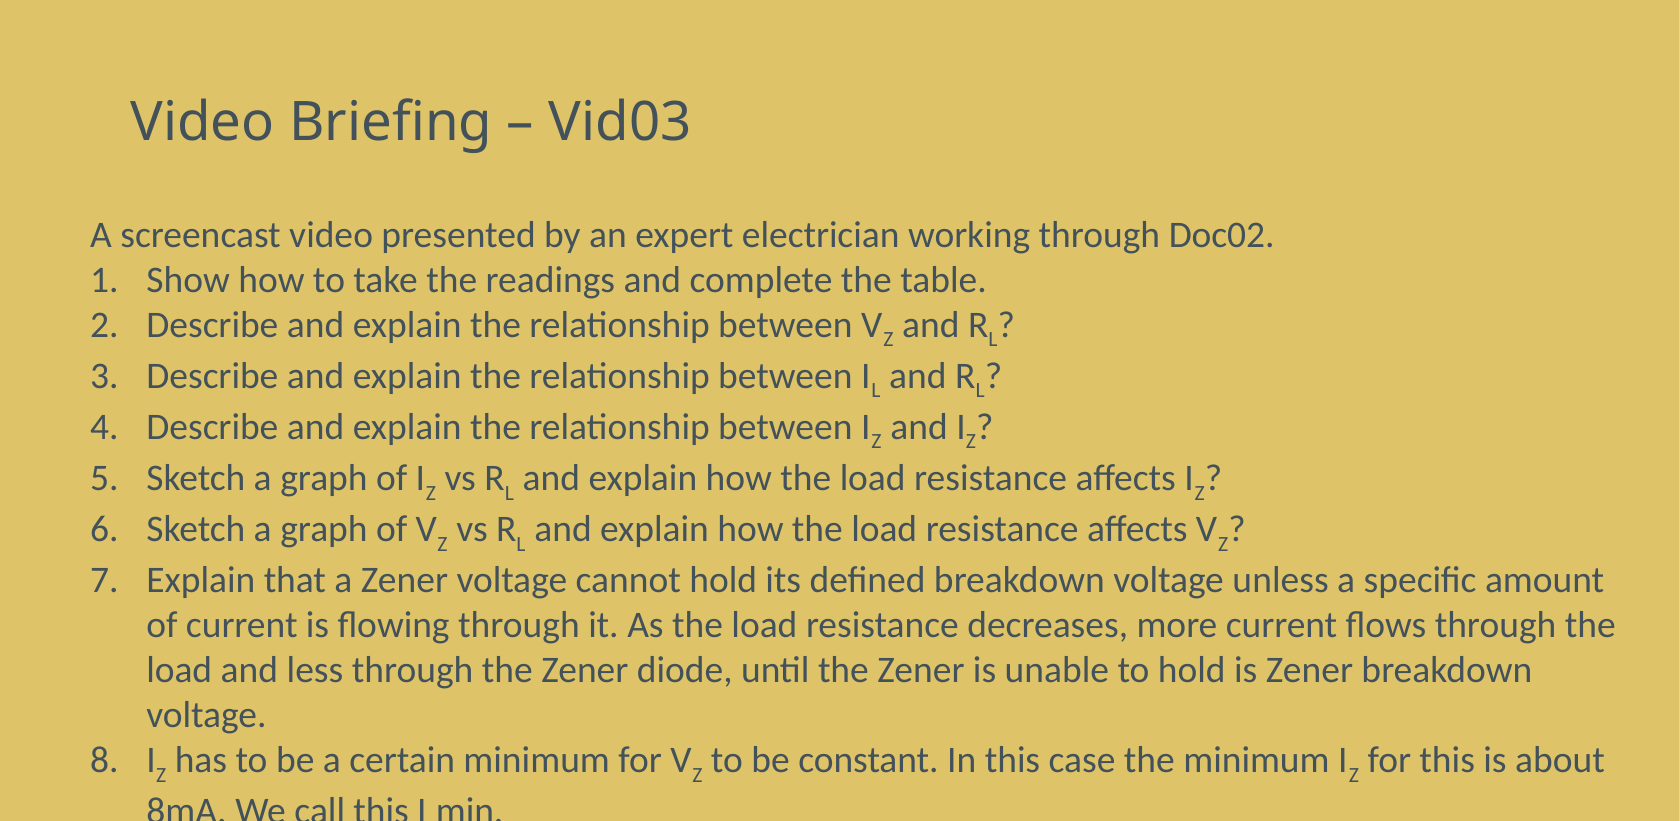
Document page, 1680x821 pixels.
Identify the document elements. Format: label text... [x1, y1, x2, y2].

text_box A screencast video presented by an expert electrician working through Doc02. Show how to take the readings and complete the table. Describe and explain the relationship between VZ and RL? Describe and explain the relationship between IL and RL? Describe and explain the relationship between IZ and IZ? Sketch a graph of IZ vs RL and explain how the load resistance affects IZ? Sketch a graph of VZ vs RL and explain how the load resistance affects VZ? Explain that a Zener voltage cannot hold its defined breakdown voltage unless a specific amount of current is flowing through it. As the load resistance decreases, more current flows through the load and less through the Zener diode, until the Zener is unable to hold is Zener breakdown voltage. IZ has to be a certain minimum for VZ to be constant. In this case the minimum IZ for this is about 8mA. We call this Izmin. [75, 202, 1658, 821]
title Video Briefing – Vid03 [115, 43, 1565, 202]
